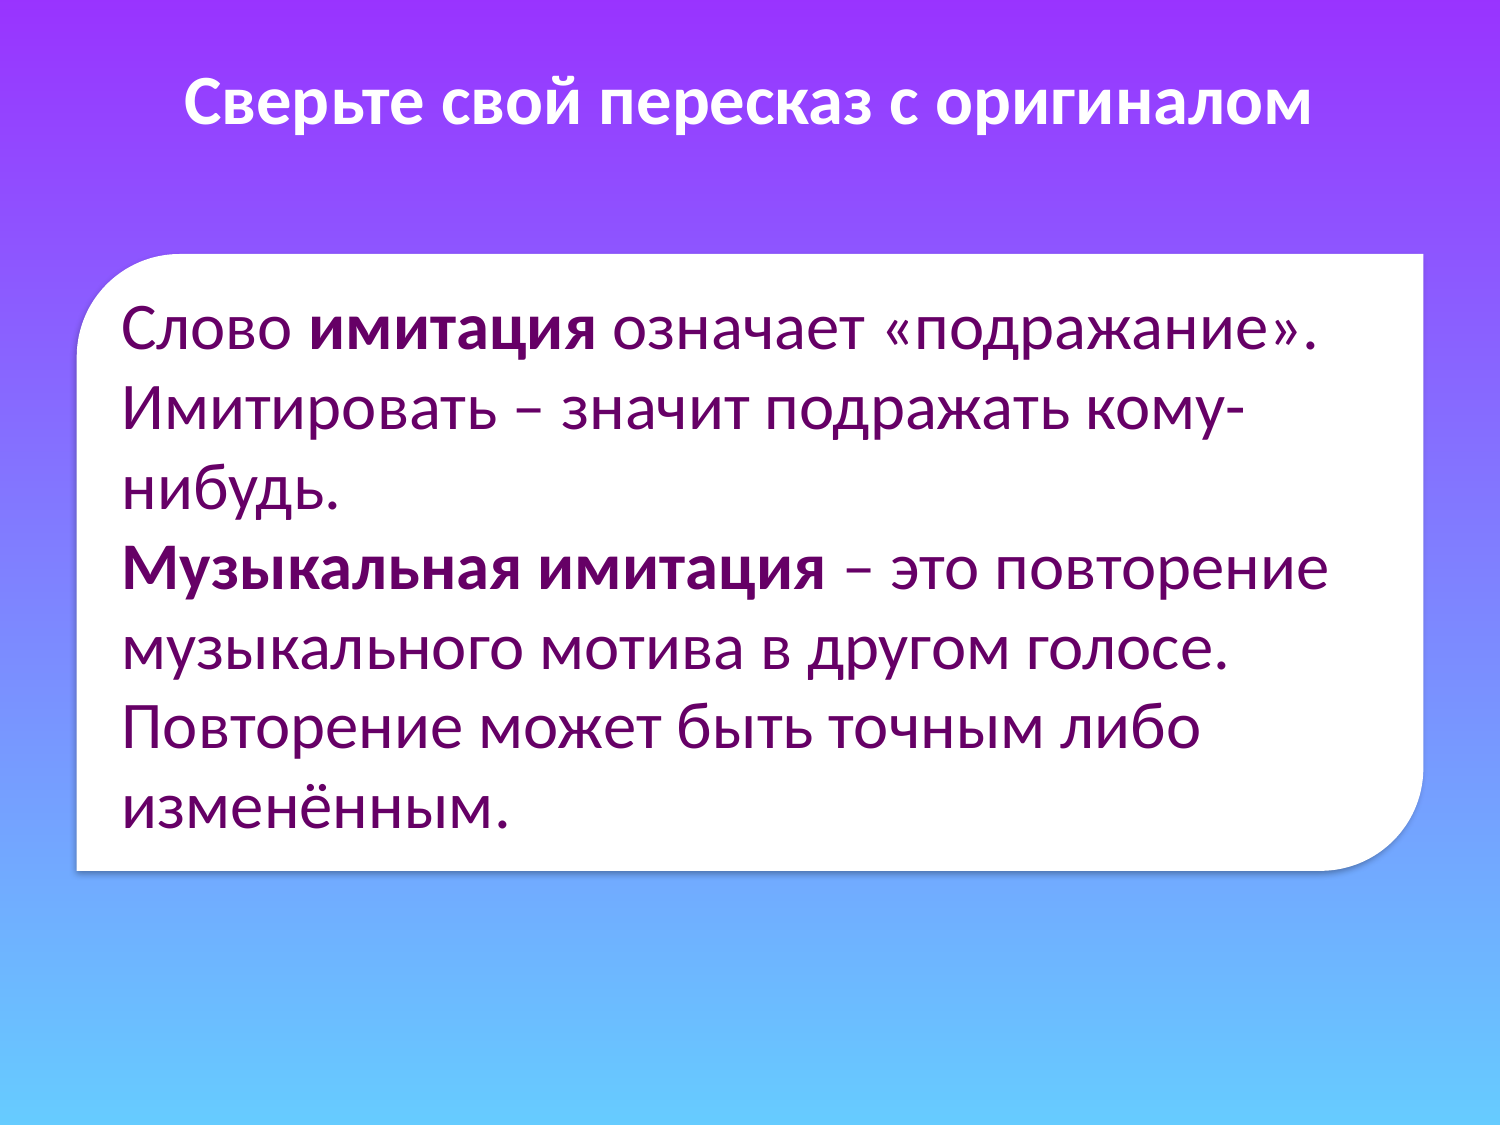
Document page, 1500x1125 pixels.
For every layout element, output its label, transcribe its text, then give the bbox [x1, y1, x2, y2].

title Сверьте свой пересказ с оригиналом [64, 45, 1436, 233]
text_box Слово имитация означает «подражание». Имитировать – значит подражать кому-нибудь. Музыкальная имитация – это повторение музыкального мотива в другом голосе. Повторение может быть точным либо изменённым. [74, 251, 1426, 873]
